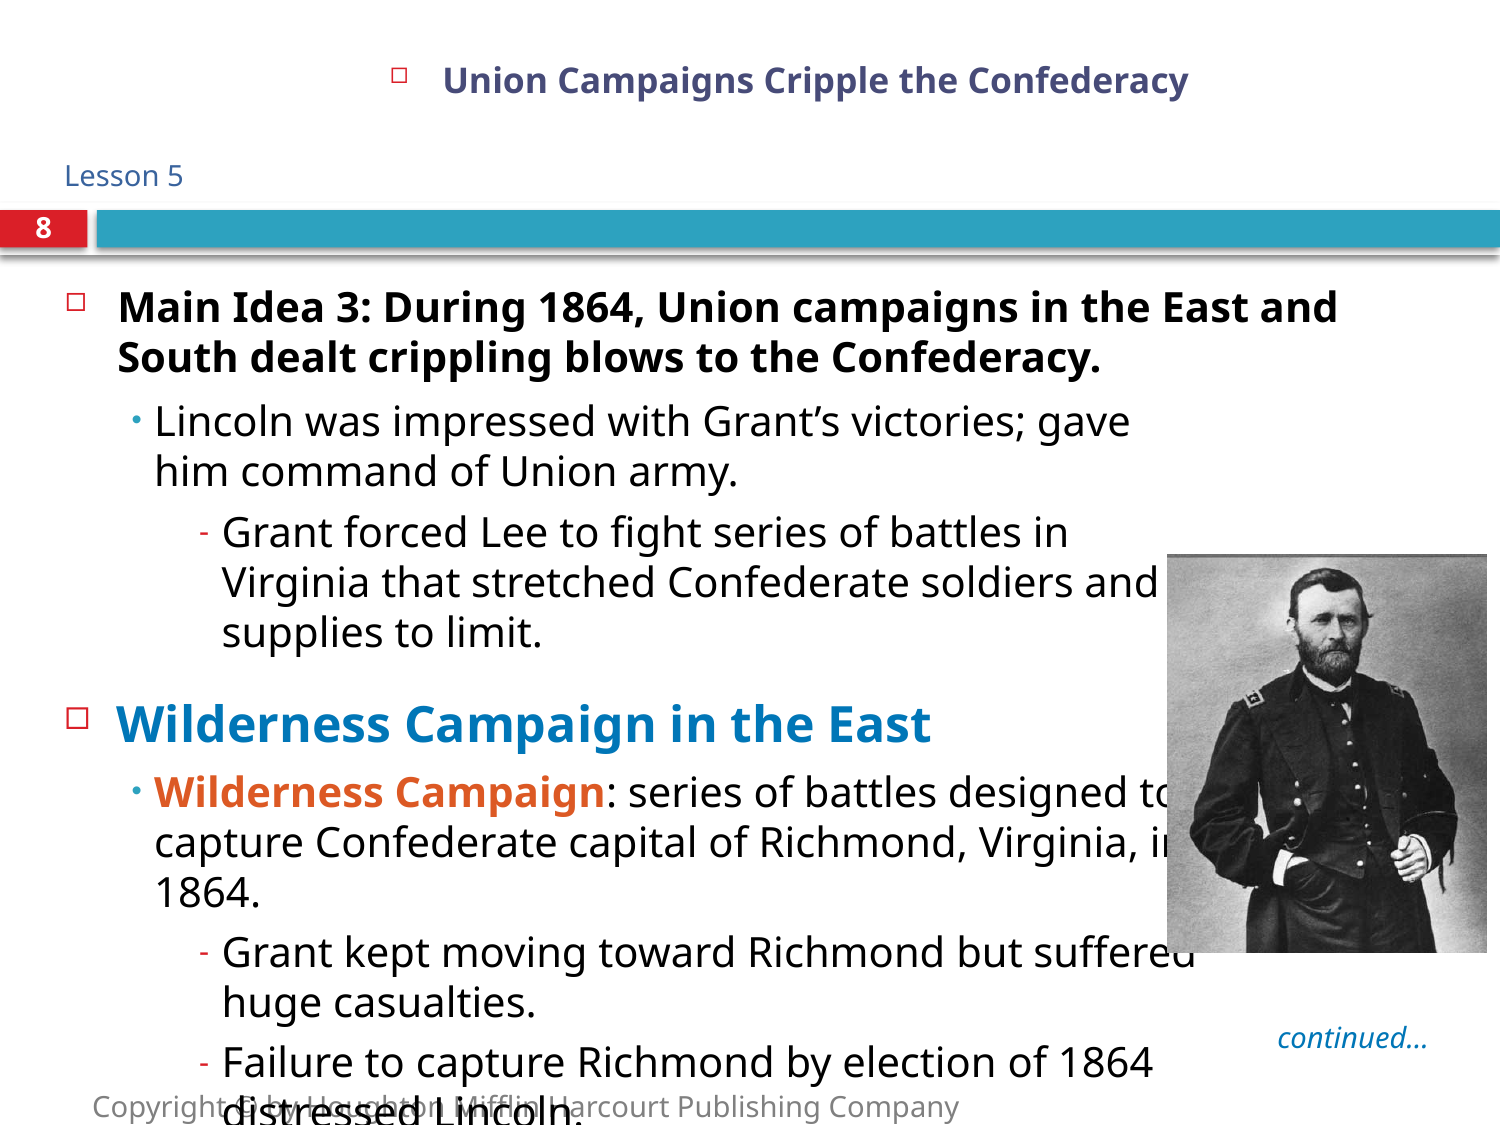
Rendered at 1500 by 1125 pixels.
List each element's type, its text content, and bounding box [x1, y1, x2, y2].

text_box continued… [1262, 1012, 1450, 1063]
slide_number 8 [0, 208, 88, 249]
list Main Idea 3: During 1864, Union campaigns in the East and South dealt crippling blows to the Confederacy. [50, 273, 1450, 443]
list Lincoln was impressed with Grant’s victories; gave him command of Union army. Grant forced Lee to fight series of battles in Virginia that stretched Confederate soldiers and supplies to limit. Wilderness Campaign in the East Wilderness Campaign: series of battles designed to capture Confederate capital of Richmond, Virginia, in 1864. Grant kept moving toward Richmond but suffered huge casualties. Failure to capture Richmond by election of 1864 distressed Lincoln. [49, 387, 1213, 1063]
picture [1167, 554, 1487, 954]
title Lesson 5 [49, 149, 438, 200]
footer Copyright © by Houghton Mifflin Harcourt Publishing Company [62, 1087, 975, 1125]
list Union Campaigns Cripple the Confederacy [375, 50, 1315, 116]
